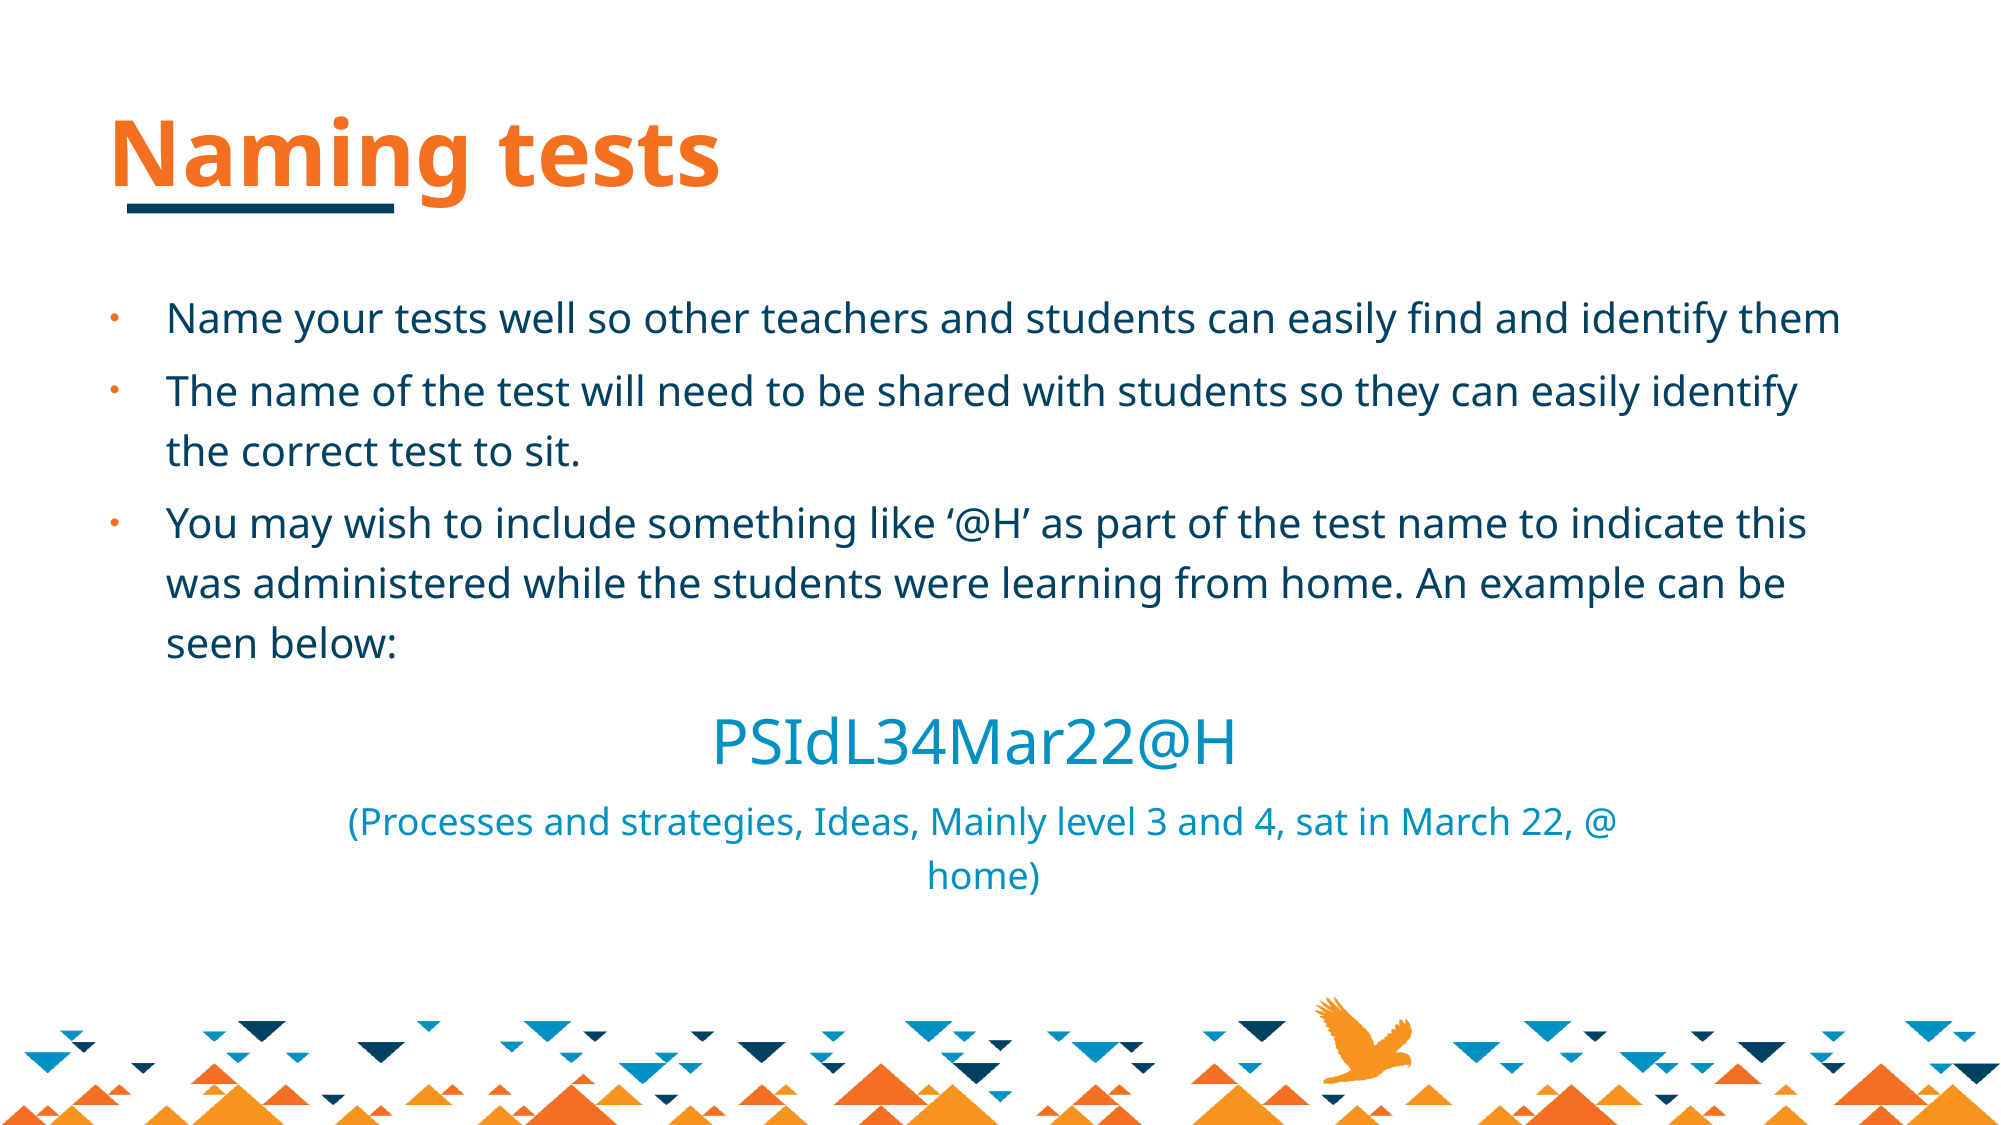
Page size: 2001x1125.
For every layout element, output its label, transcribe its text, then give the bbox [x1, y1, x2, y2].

list Name your tests well so other teachers and students can easily find and identify them The name of the test will need to be shared with students so they can easily identify the correct test to sit. You may wish to include something like ‘@H’ as part of the test name to indicate this was administered while the students were learning from home. An example can be seen below: [92, 274, 1875, 891]
title Naming tests [92, 57, 1875, 214]
picture [0, 996, 2000, 1125]
list PSIdL34Mar22@H (Processes and strategies, Ideas, Mainly level 3 and 4, sat in March 22, @ home) [298, 710, 1669, 929]
